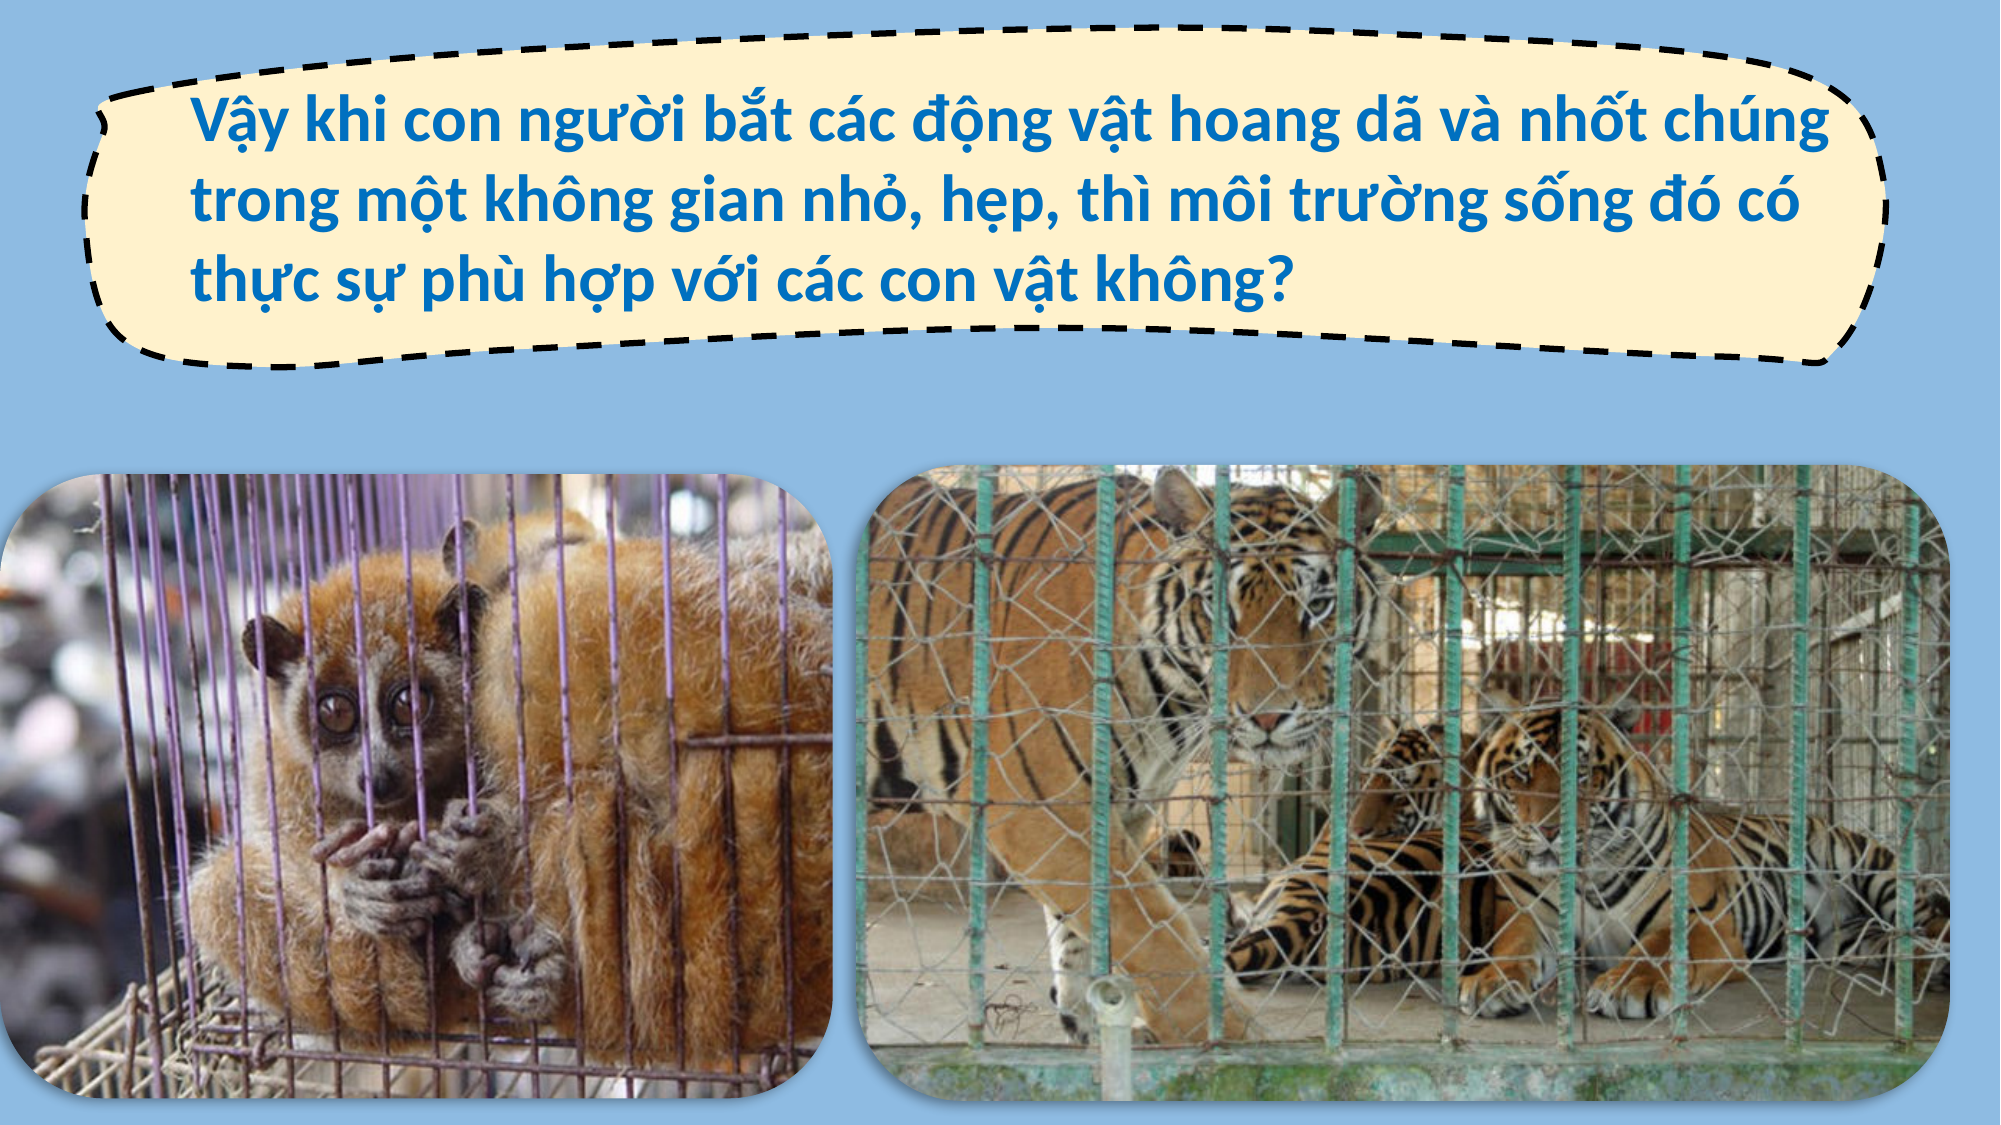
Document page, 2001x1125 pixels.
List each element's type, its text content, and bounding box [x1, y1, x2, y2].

text_box [300, 26, 1782, 67]
text_box [1857, 108, 1887, 320]
text_box Vậy khi con người bắt các động vật hoang dã và nhốt chúng trong một không gian nhỏ, hẹp, thì môi trường sống đó có thực sự phù hợp với các con vật không? [175, 67, 1857, 322]
picture [0, 474, 833, 1099]
picture [856, 464, 1950, 1101]
text_box [83, 83, 1857, 369]
